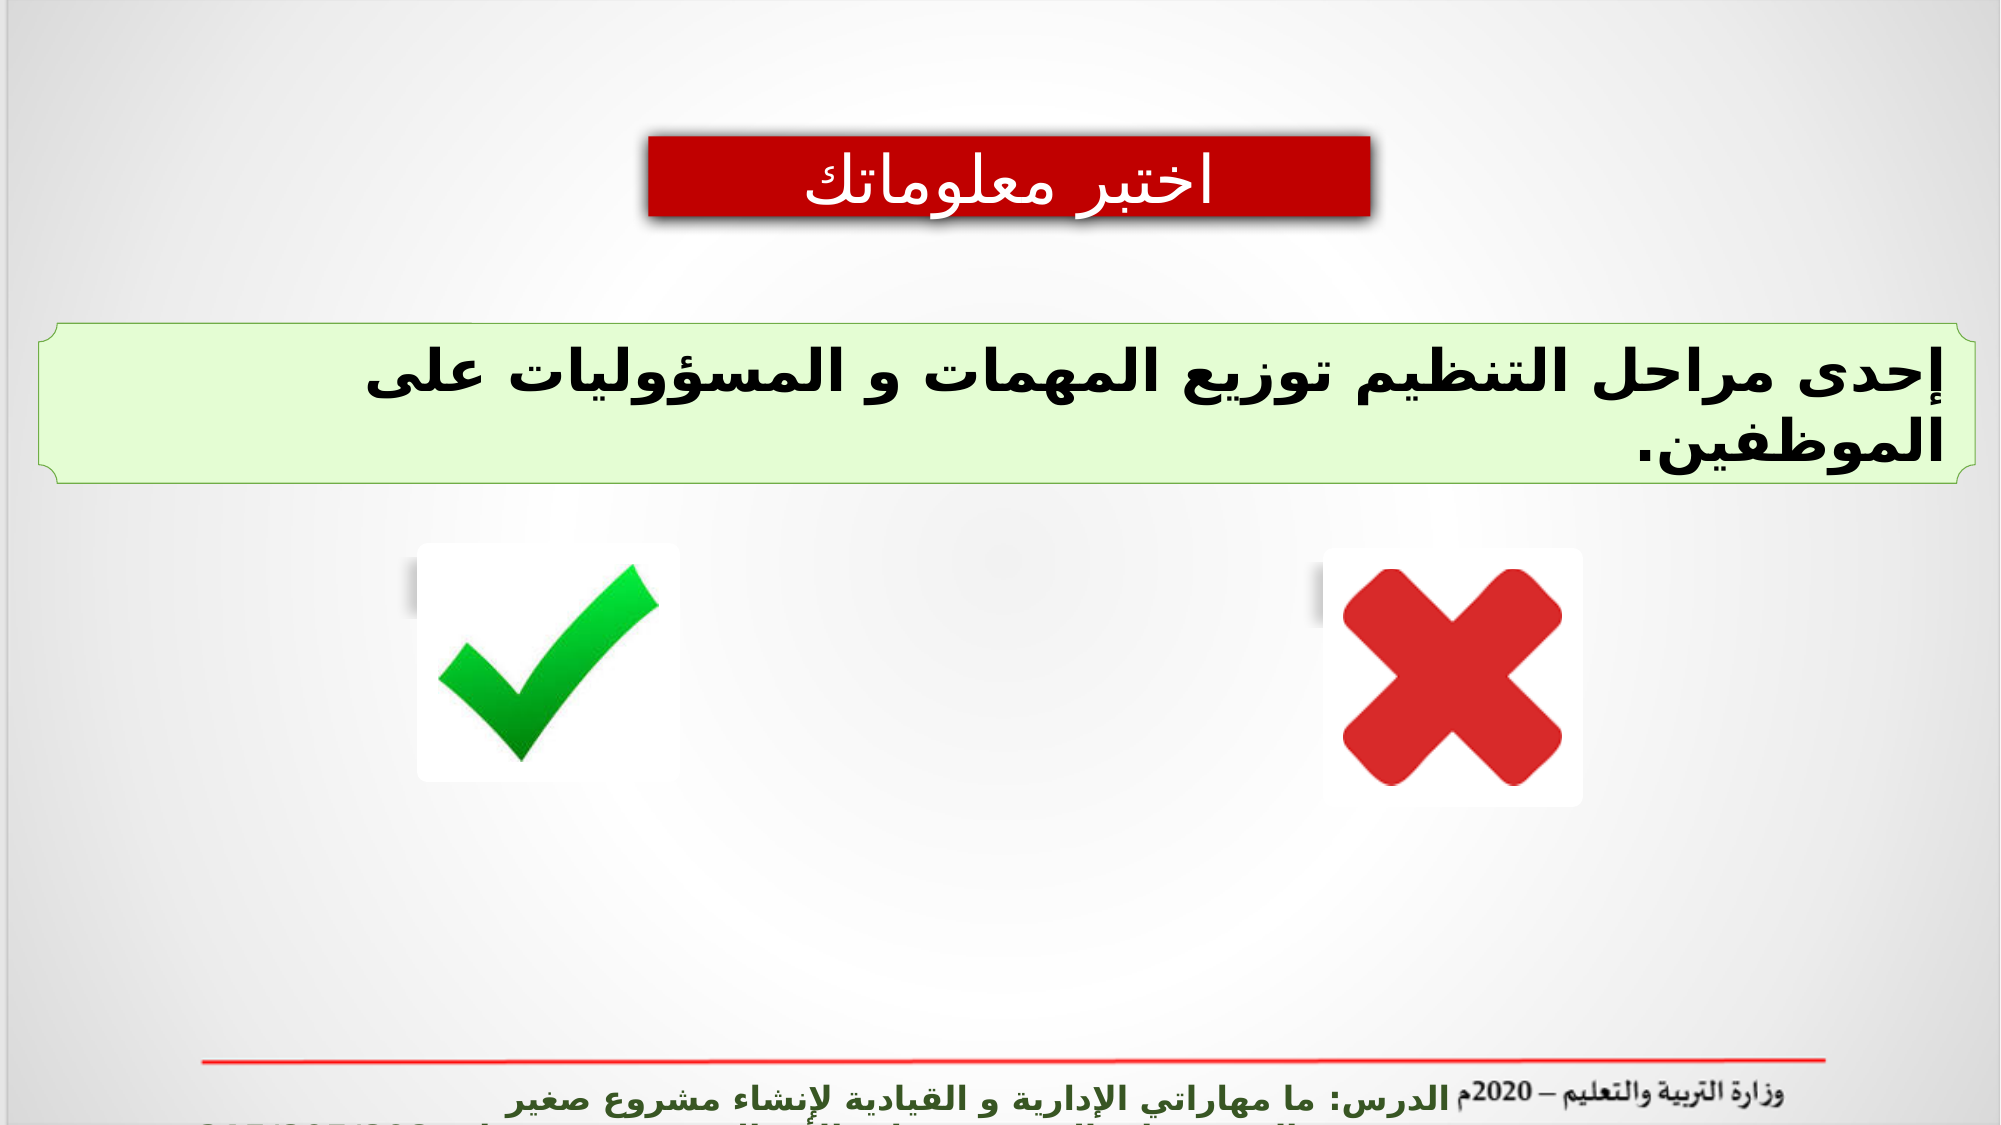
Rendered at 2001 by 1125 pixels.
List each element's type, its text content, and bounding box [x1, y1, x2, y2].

picture [0, 0, 2001, 1125]
text_box إحدى مراحل التنظيم توزيع المهمات و المسؤوليات على الموظفين. [38, 322, 1976, 484]
text_box الدرس: ما مهاراتي الإدارية و القيادية لإنشاء مشروع صغير المشروعات الصغيرة وريادة الأعمال ادر 215/805/808 [83, 1069, 1471, 1125]
text_box اختبر معلوماتك [647, 135, 1371, 217]
